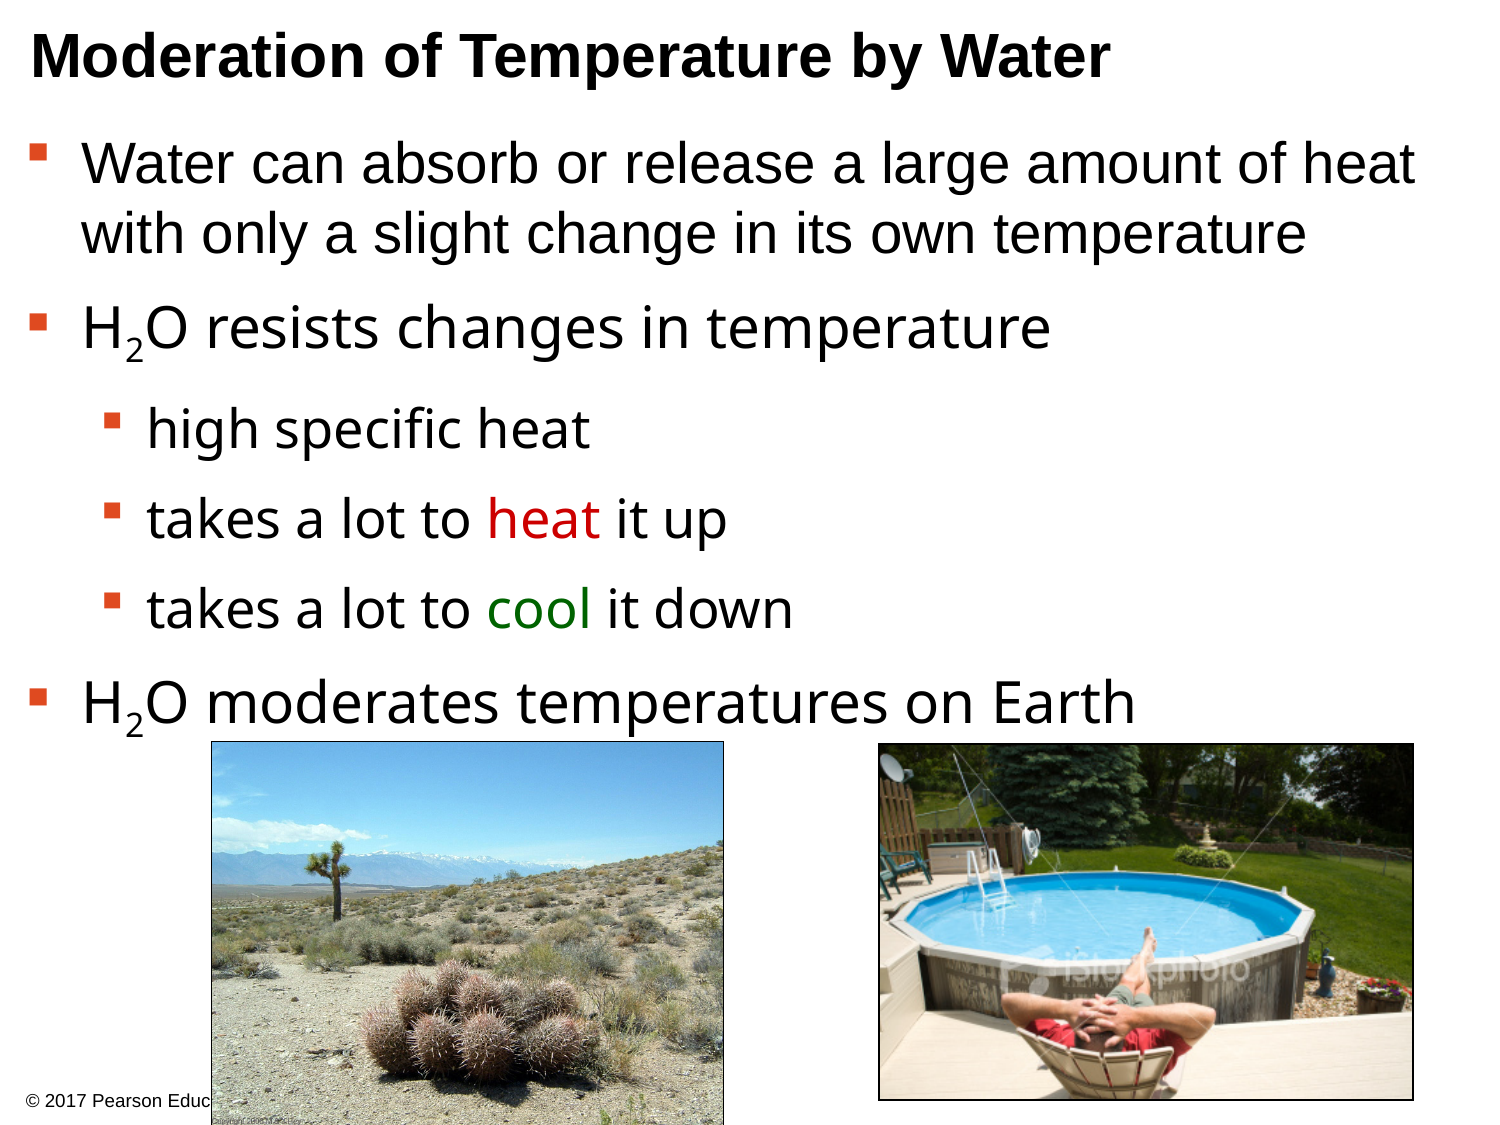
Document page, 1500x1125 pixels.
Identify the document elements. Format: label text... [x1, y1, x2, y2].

picture [879, 744, 1413, 1100]
footer © 2017 Pearson Education, Inc. [10, 1080, 207, 1119]
title Moderation of Temperature by Water [0, 0, 1500, 106]
picture [212, 741, 723, 1125]
list Water can absorb or release a large amount of heat with only a slight change in its own temperature H2O resists changes in temperature high specific heat takes a lot to heat it up takes a lot to cool it down H2O moderates temperatures on Earth [24, 125, 1475, 981]
